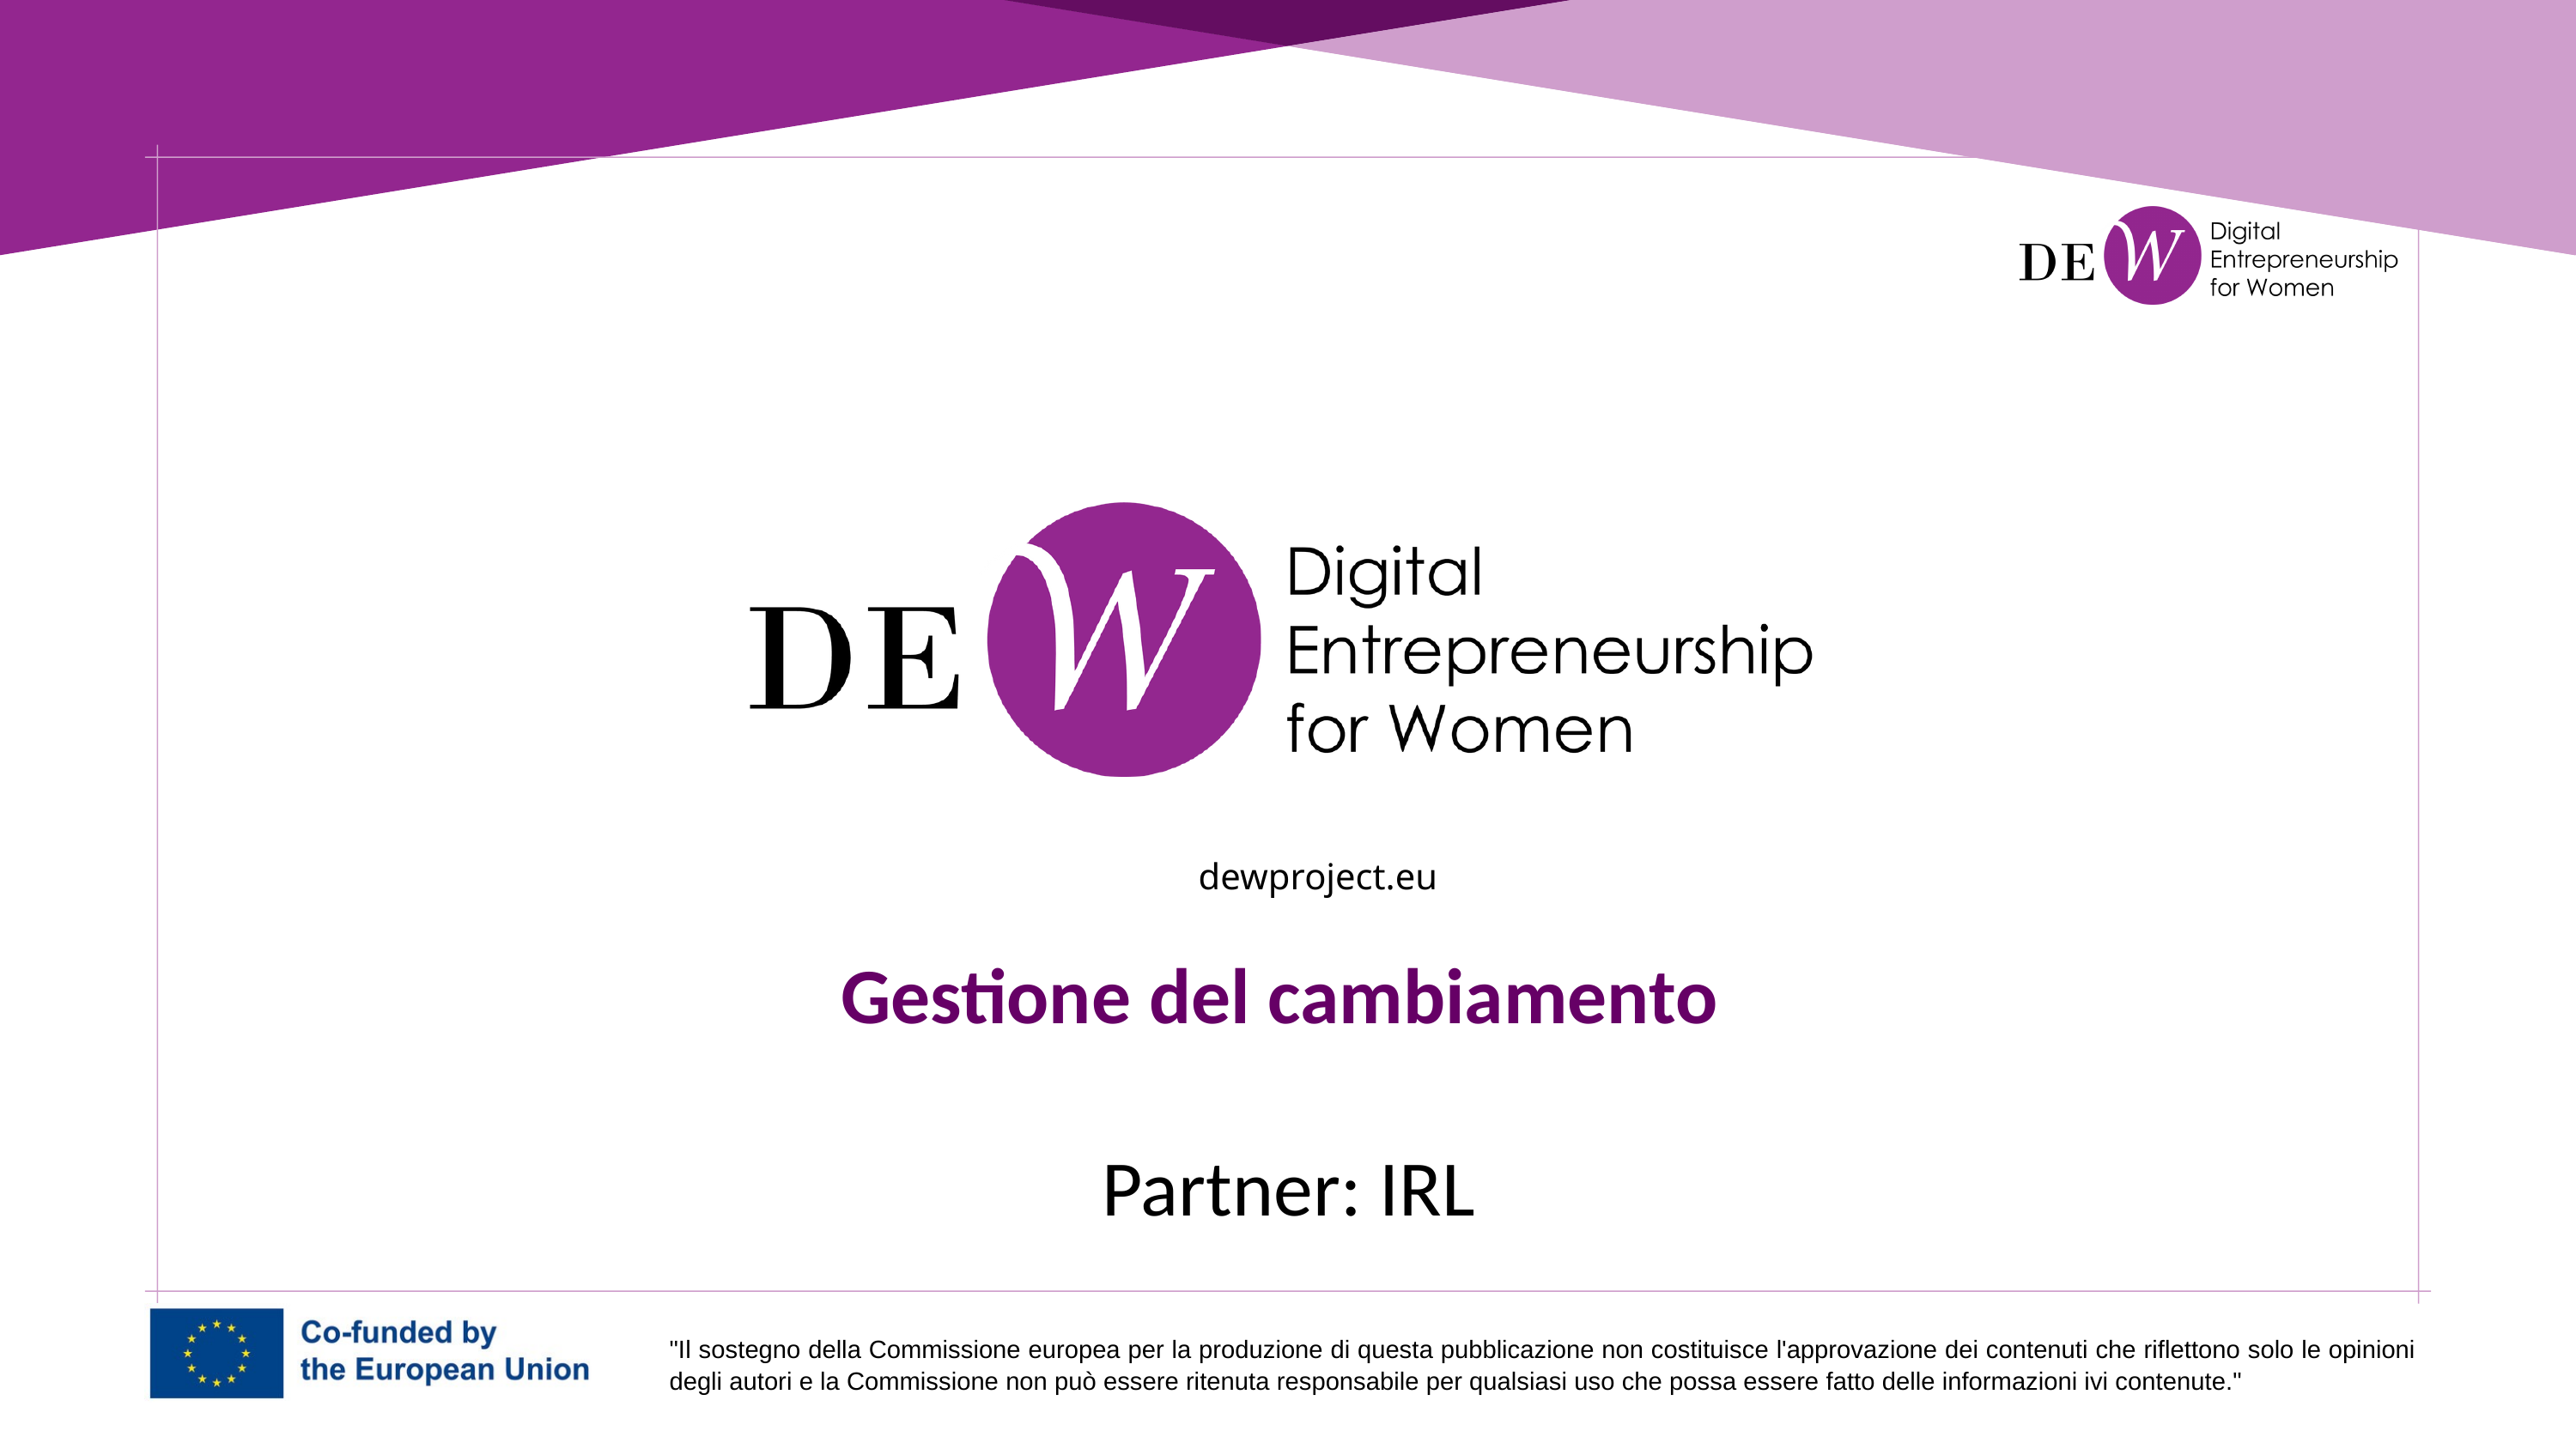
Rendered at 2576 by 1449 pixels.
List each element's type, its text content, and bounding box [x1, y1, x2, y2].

text_box Gestione del cambiamento Partner: IRL [456, 938, 2120, 1335]
text_box dewproject.eu [1196, 852, 1477, 897]
picture [743, 502, 1833, 777]
picture [2017, 206, 2405, 305]
picture [144, 1303, 596, 1404]
